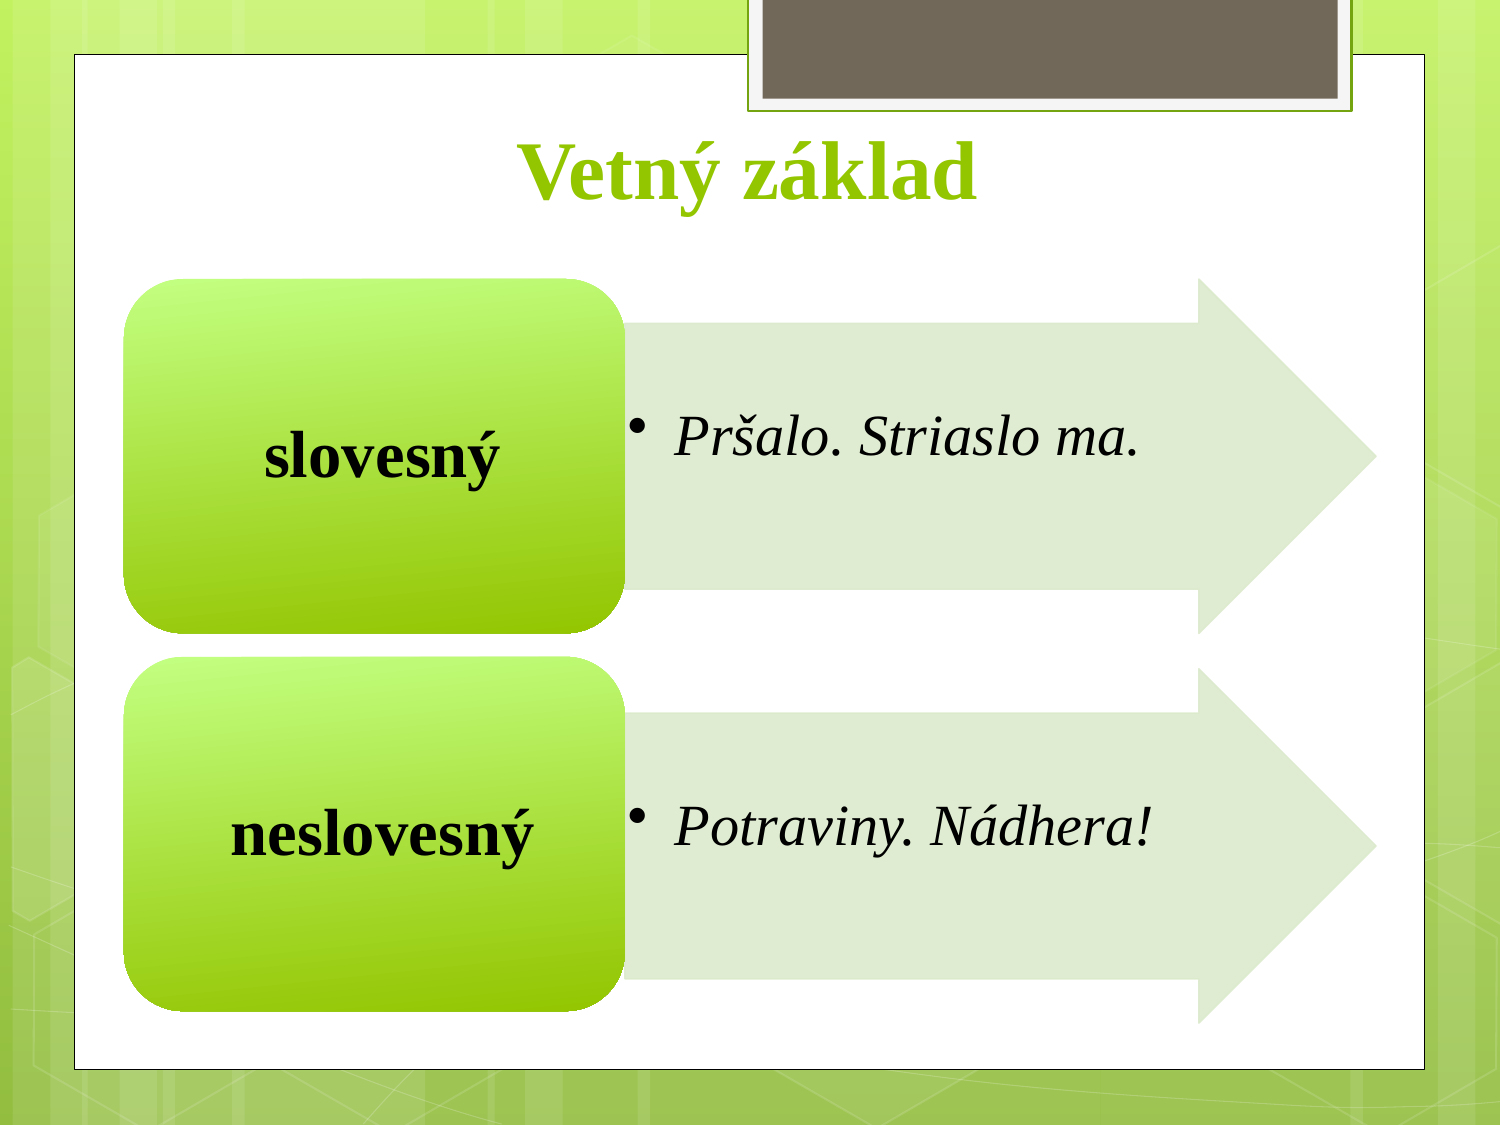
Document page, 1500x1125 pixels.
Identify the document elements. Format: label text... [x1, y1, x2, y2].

title Vetný základ [171, 137, 1324, 224]
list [123, 278, 1377, 1024]
